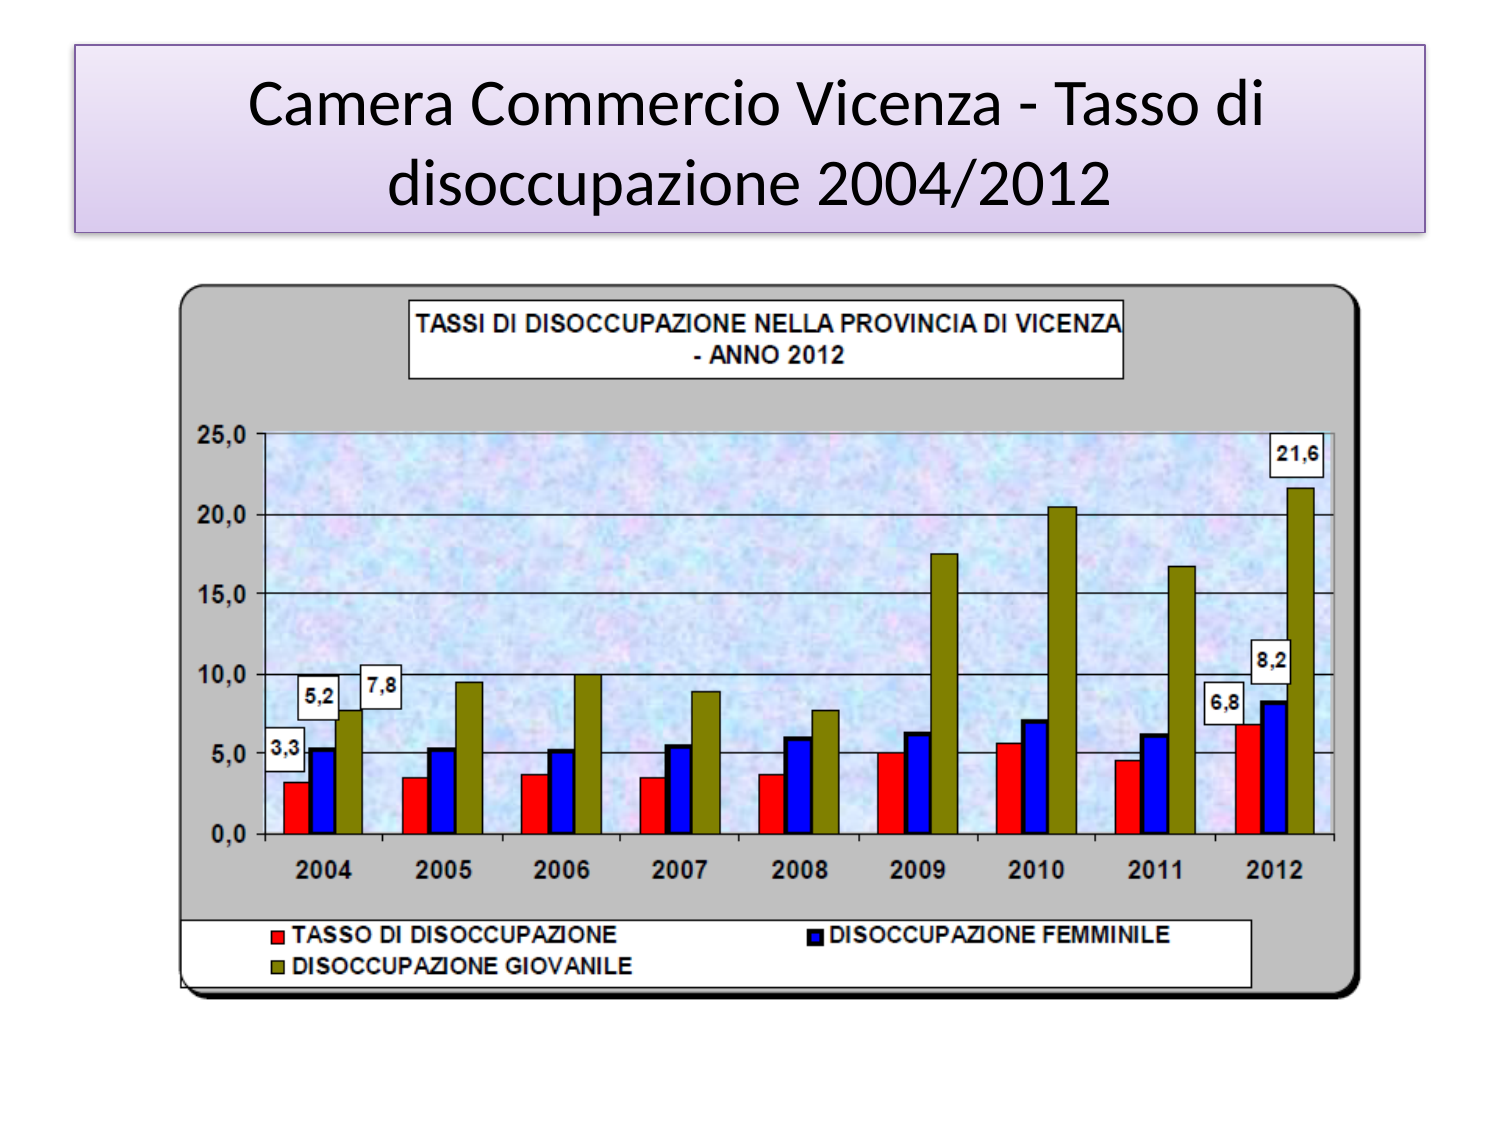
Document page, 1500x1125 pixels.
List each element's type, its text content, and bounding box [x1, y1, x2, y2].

title Camera Commercio Vicenza - Tasso di disoccupazione 2004/2012 [74, 44, 1426, 233]
picture [170, 278, 1366, 1009]
